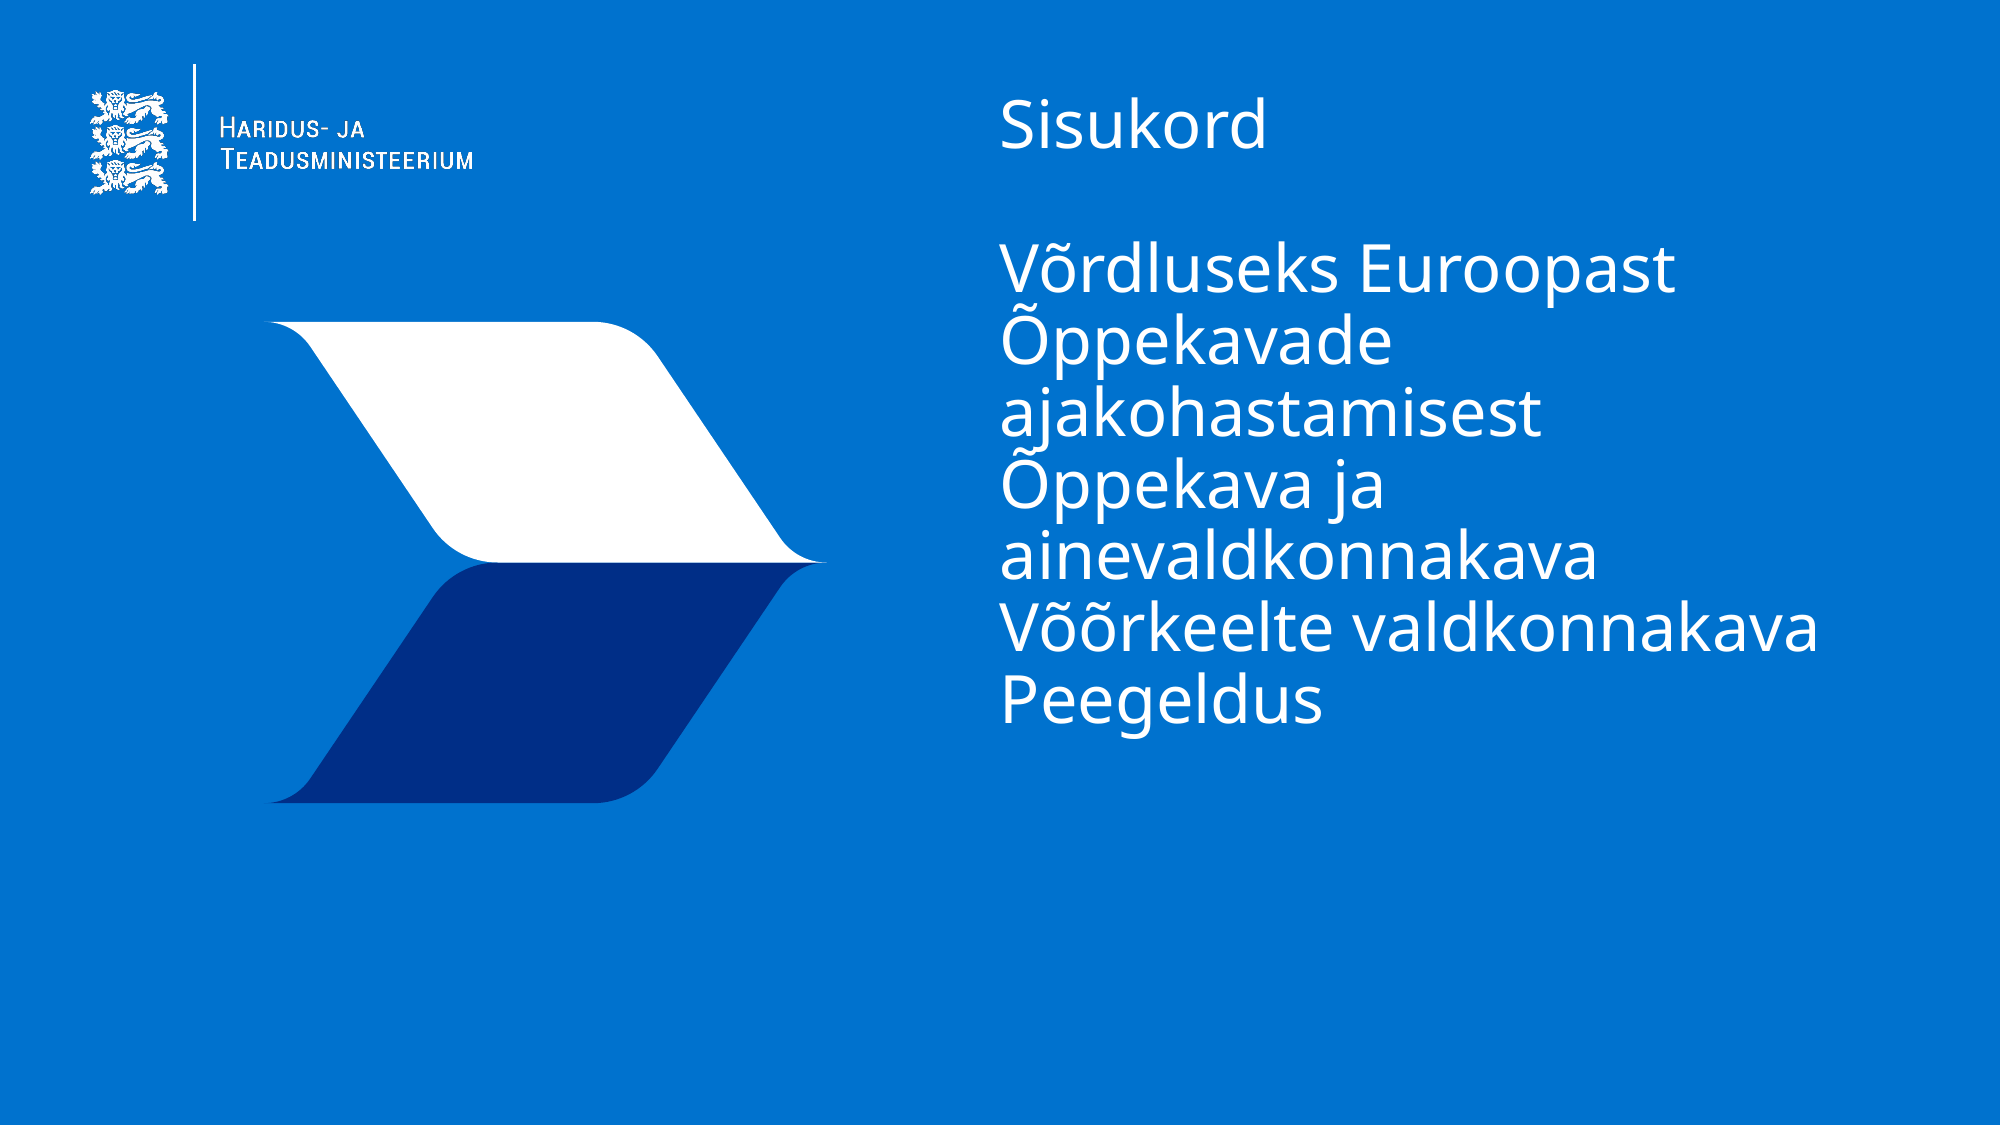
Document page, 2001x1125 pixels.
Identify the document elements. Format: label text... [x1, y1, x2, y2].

picture [90, 64, 472, 221]
title Sisukord Võrdluseks Euroopast Õppekavade ajakohastamisest Õppekava ja ainevaldkonnakava Võõrkeelte valdkonnakava Peegeldus [999, 90, 1910, 1035]
